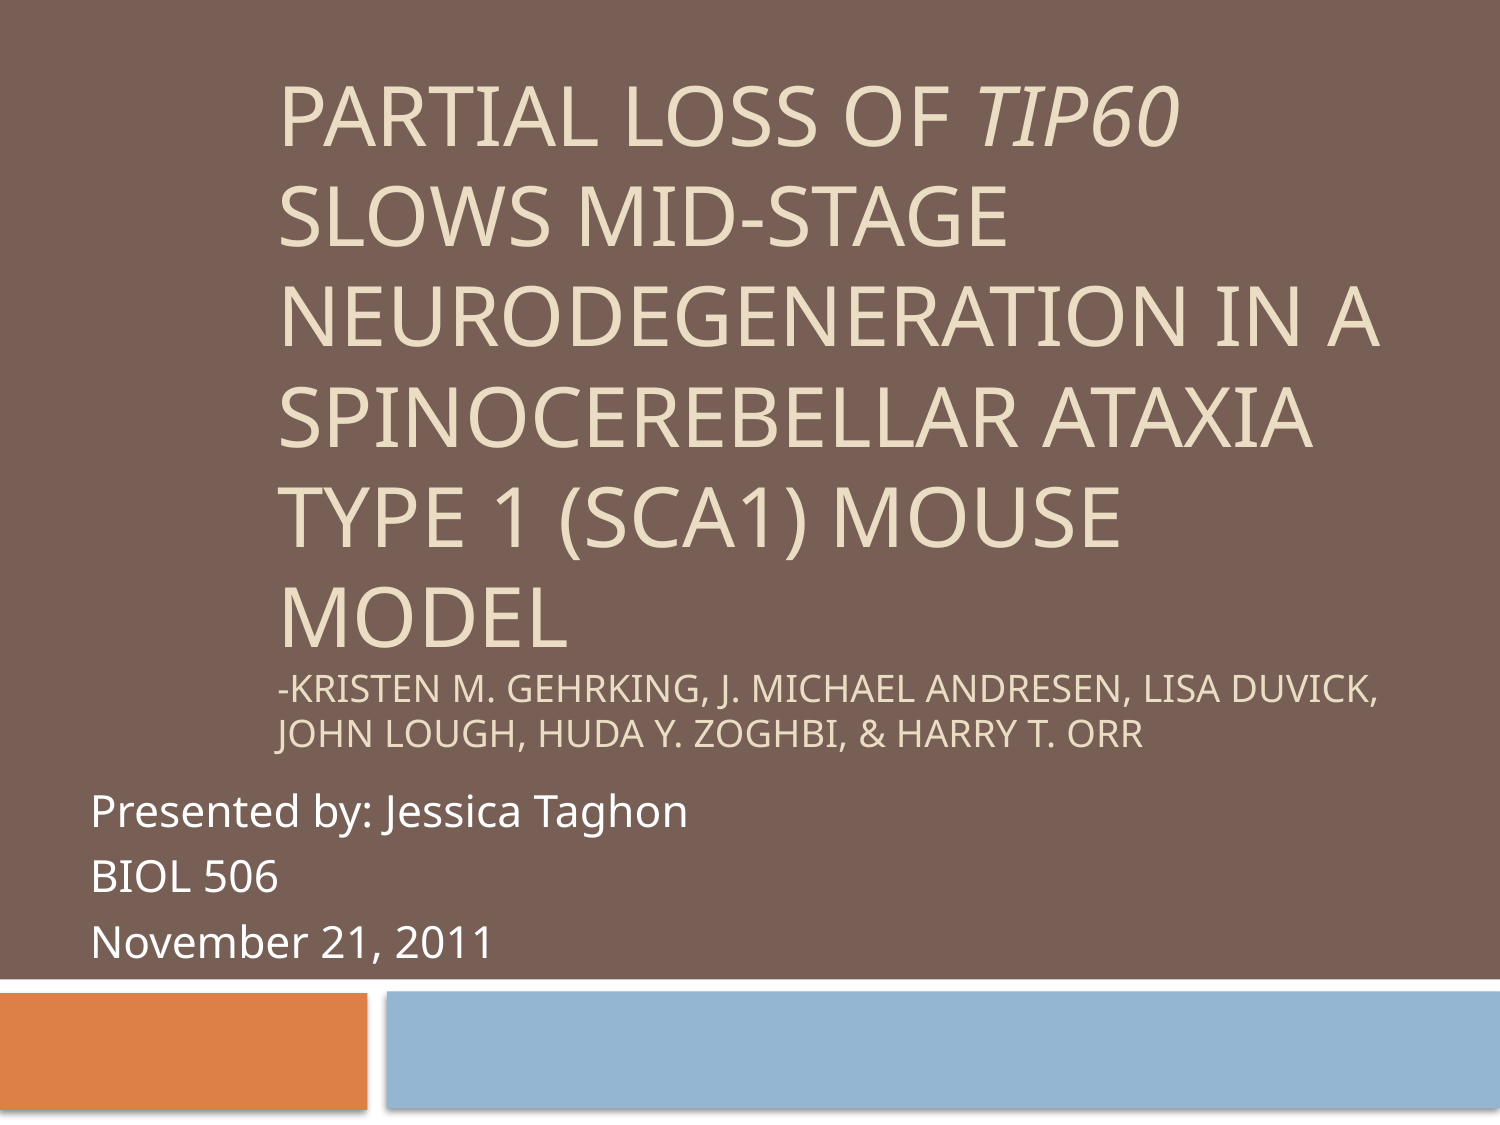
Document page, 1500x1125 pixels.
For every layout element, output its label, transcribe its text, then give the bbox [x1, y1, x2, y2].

subtitle Presented by: Jessica Taghon BIOL 506 November 21, 2011 [75, 774, 888, 975]
title Partial loss of Tip60 slows mid-stage neurodegeneration in a spinocerebellar ataxia type 1 (SCA1) mouse model -Kristen M. Gehrking, J. Michael Andresen, Lisa Duvick, John Lough, Huda Y. Zoghbi, & Harry T. Orr [262, 50, 1450, 763]
